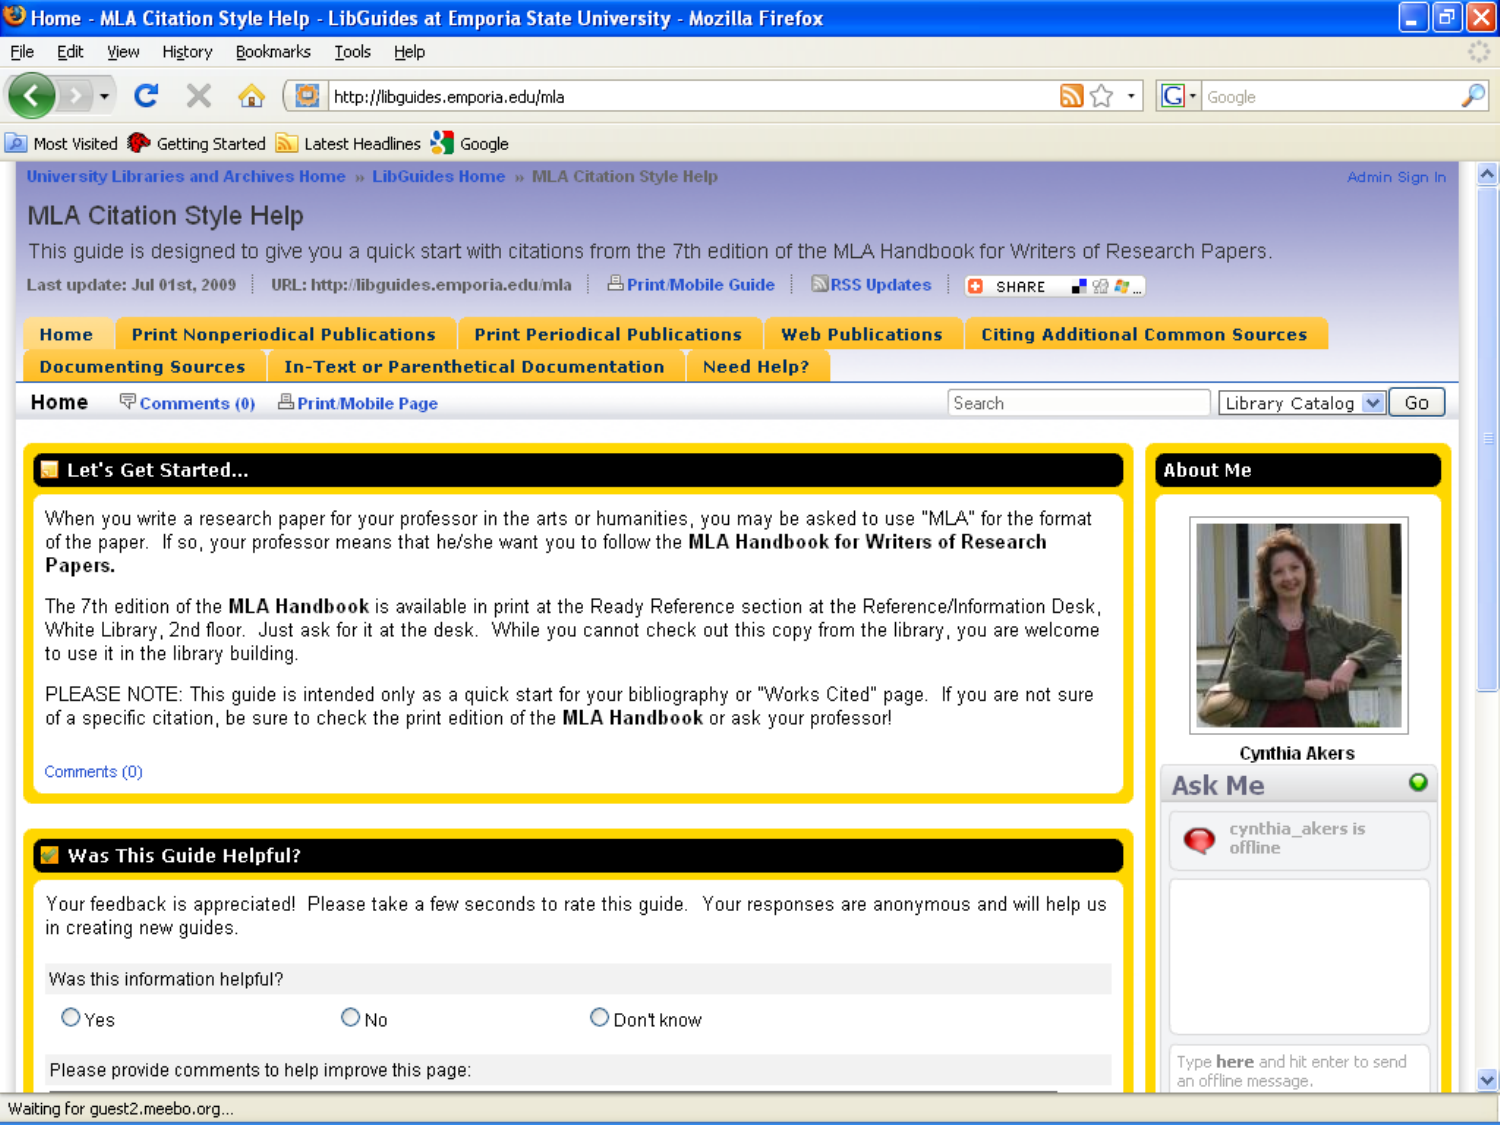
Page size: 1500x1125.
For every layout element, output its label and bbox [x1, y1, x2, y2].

list [0, 0, 1500, 1125]
